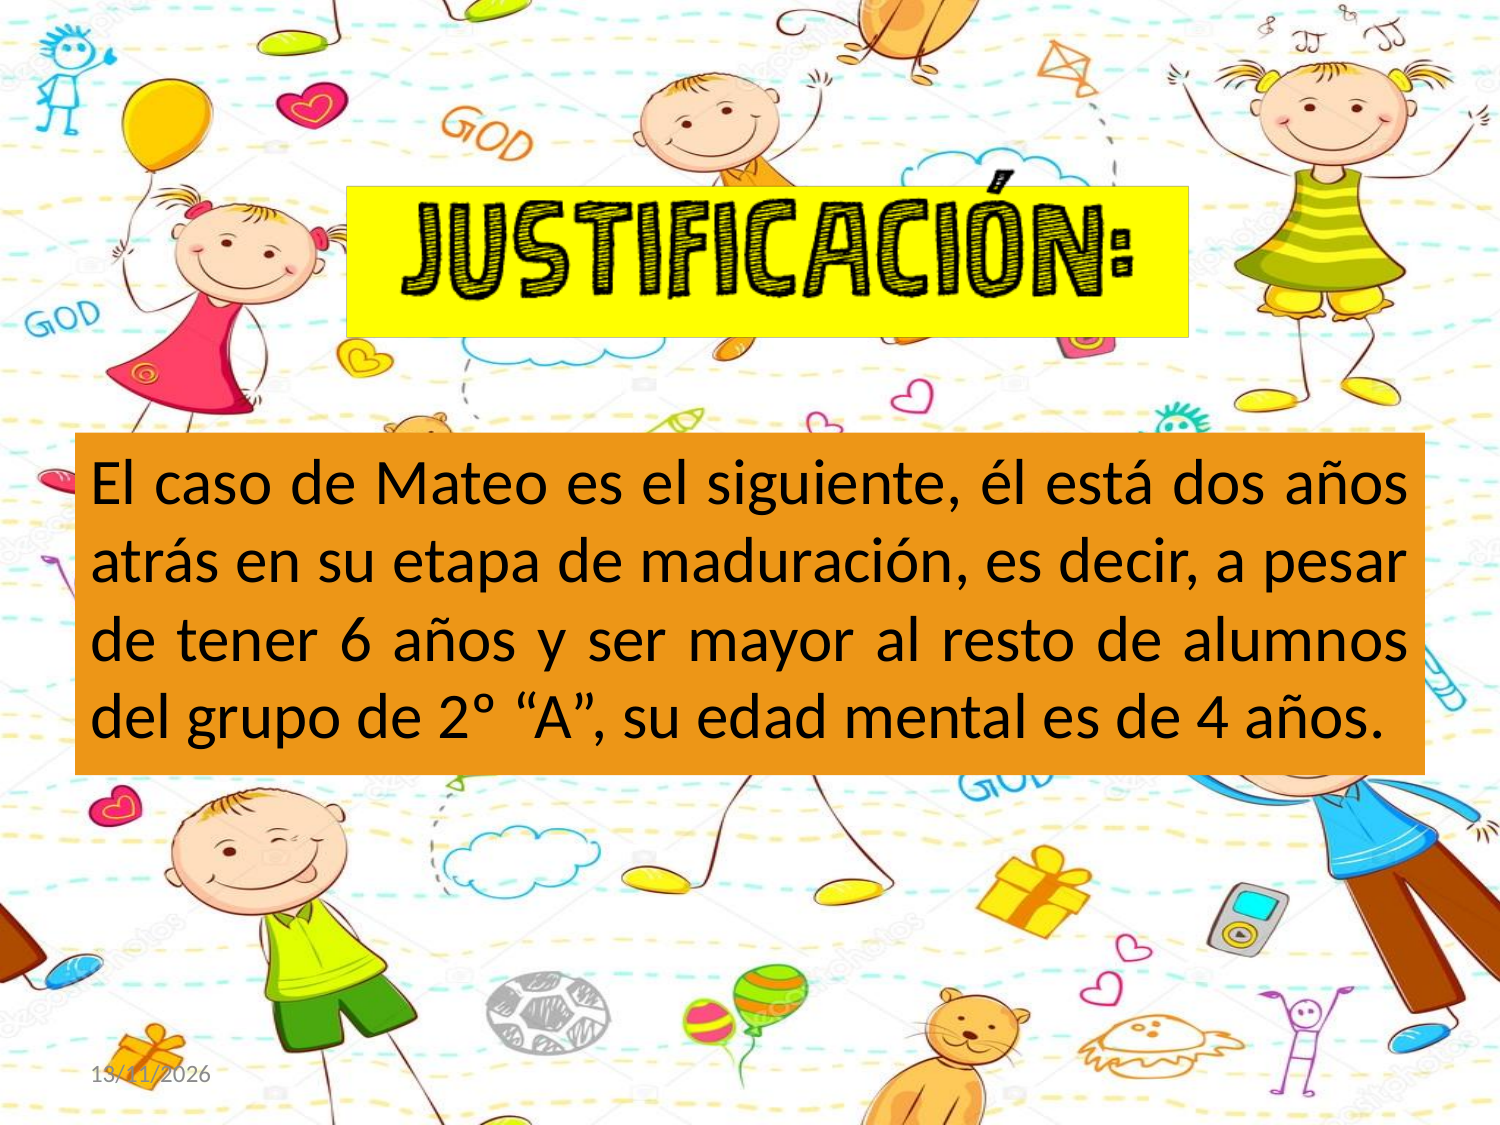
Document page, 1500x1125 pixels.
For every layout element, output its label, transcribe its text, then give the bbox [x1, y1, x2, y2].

list El caso de Mateo es el siguiente, él está dos años atrás en su etapa de maduración, es decir, a pesar de tener 6 años y ser mayor al resto de alumnos del grupo de 2º “A”, su edad mental es de 4 años. [75, 432, 1425, 776]
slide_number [75, 1042, 425, 1103]
picture [0, 0, 1500, 1125]
